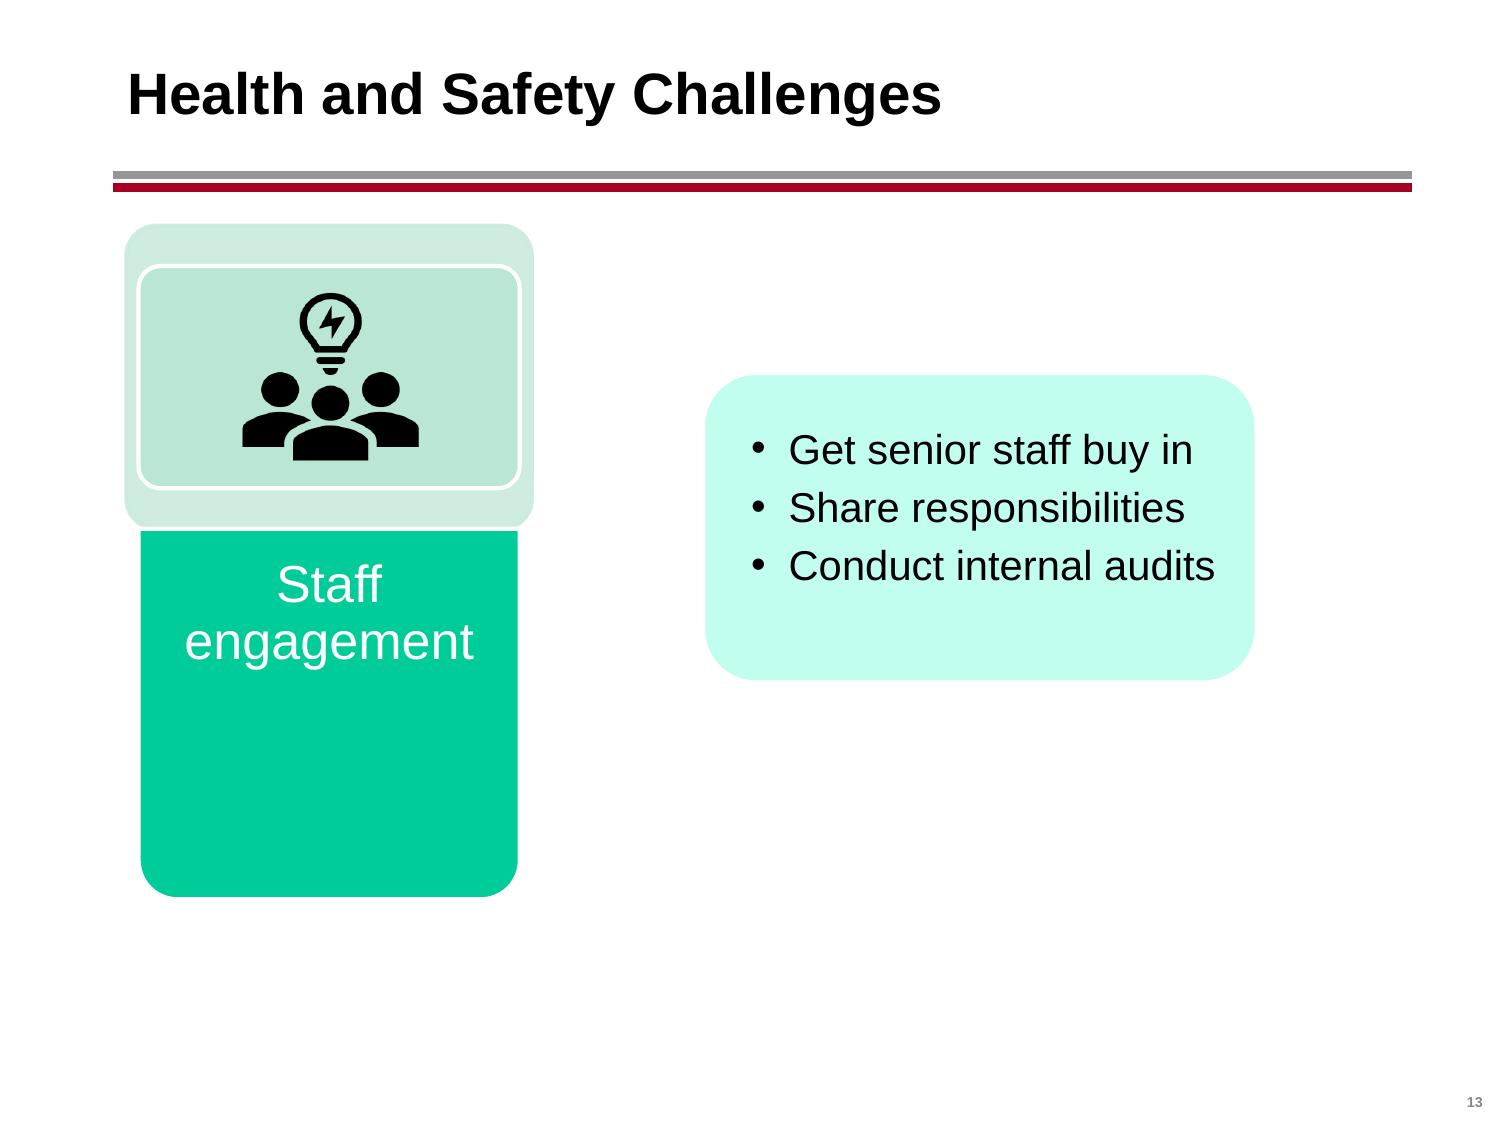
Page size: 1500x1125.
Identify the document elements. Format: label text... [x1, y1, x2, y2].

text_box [126, 225, 533, 900]
text_box [706, 374, 1253, 414]
title Health and Safety Challenges [112, 27, 1413, 157]
picture [212, 269, 446, 485]
text_box Get senior staff buy in Share responsibilities Conduct internal audits [586, 414, 1255, 900]
slide_number ‹#› [1147, 1062, 1498, 1123]
